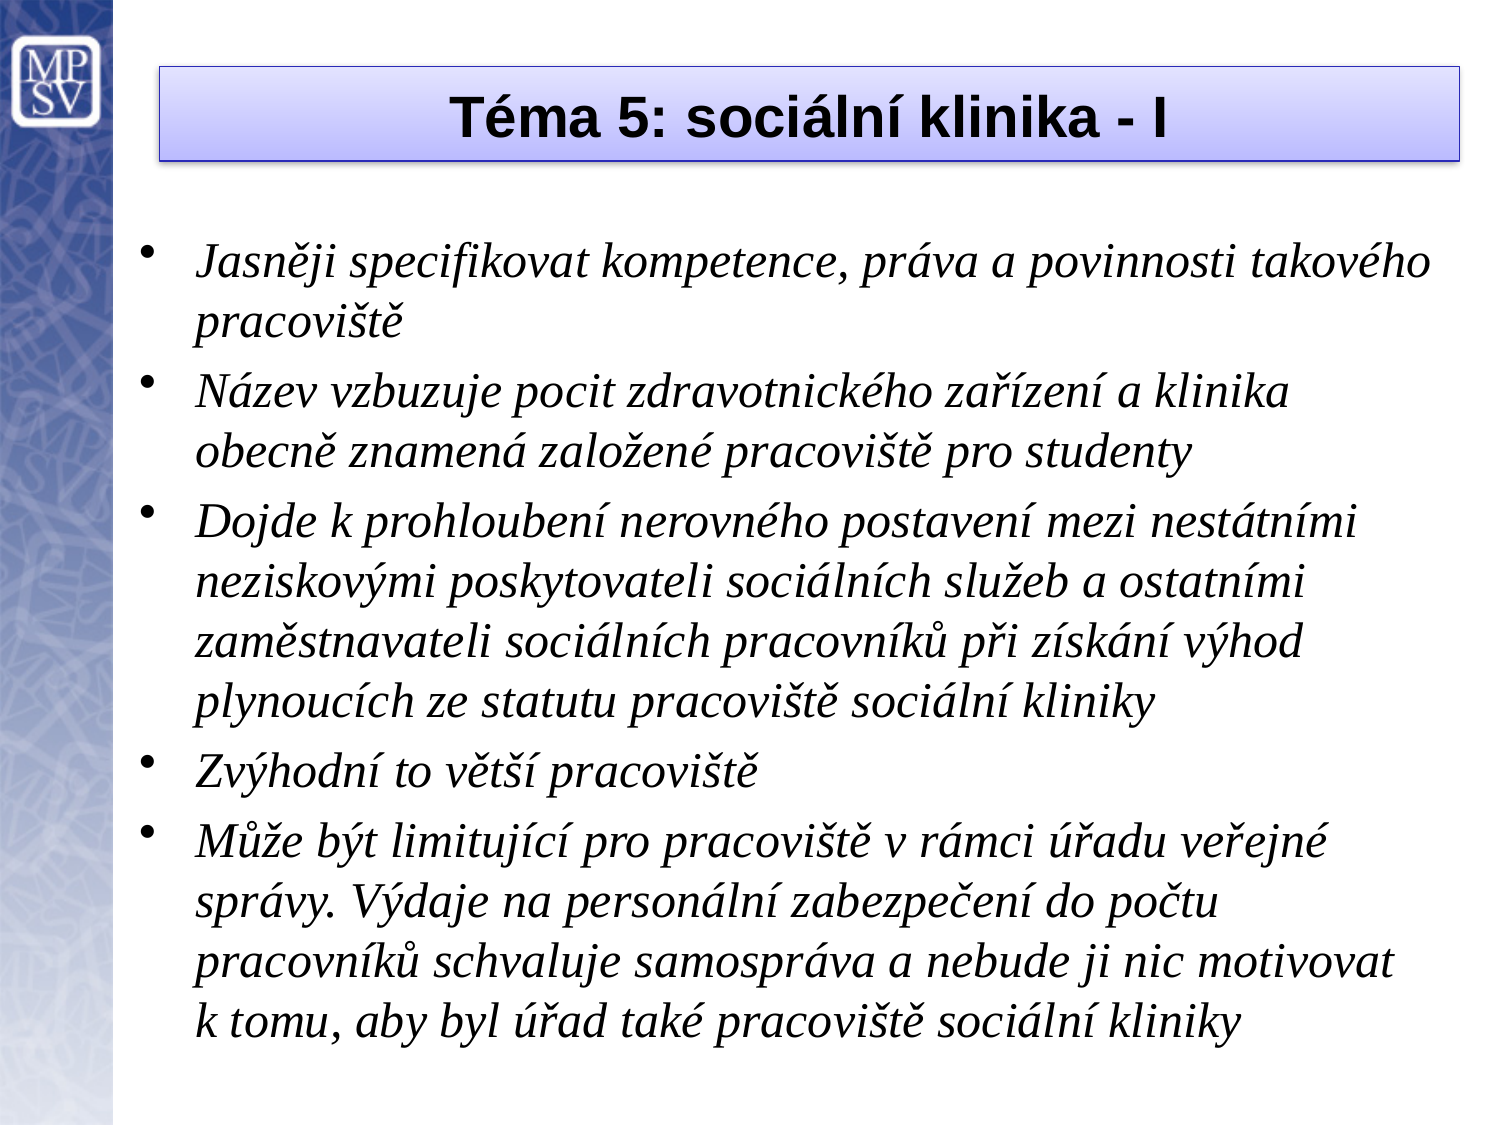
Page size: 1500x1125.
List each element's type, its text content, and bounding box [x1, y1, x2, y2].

list Jasněji specifikovat kompetence, práva a povinnosti takového pracoviště Název vzbuzuje pocit zdravotnického zařízení a klinika obecně znamená založené pracoviště pro studenty Dojde k prohloubení nerovného postavení mezi nestátními neziskovými poskytovateli sociálních služeb a ostatními zaměstnavateli sociálních pracovníků při získání výhod plynoucích ze statutu pracoviště sociální kliniky Zvýhodní to větší pracoviště Může být limitující pro pracoviště v rámci úřadu veřejné správy. Výdaje na personální zabezpečení do počtu pracovníků schvaluje samospráva a nebude ji nic motivovat k tomu, aby byl úřad také pracoviště sociální kliniky [124, 220, 1459, 1047]
picture [0, 0, 113, 1125]
title Téma 5: sociální klinika - I [159, 66, 1460, 162]
